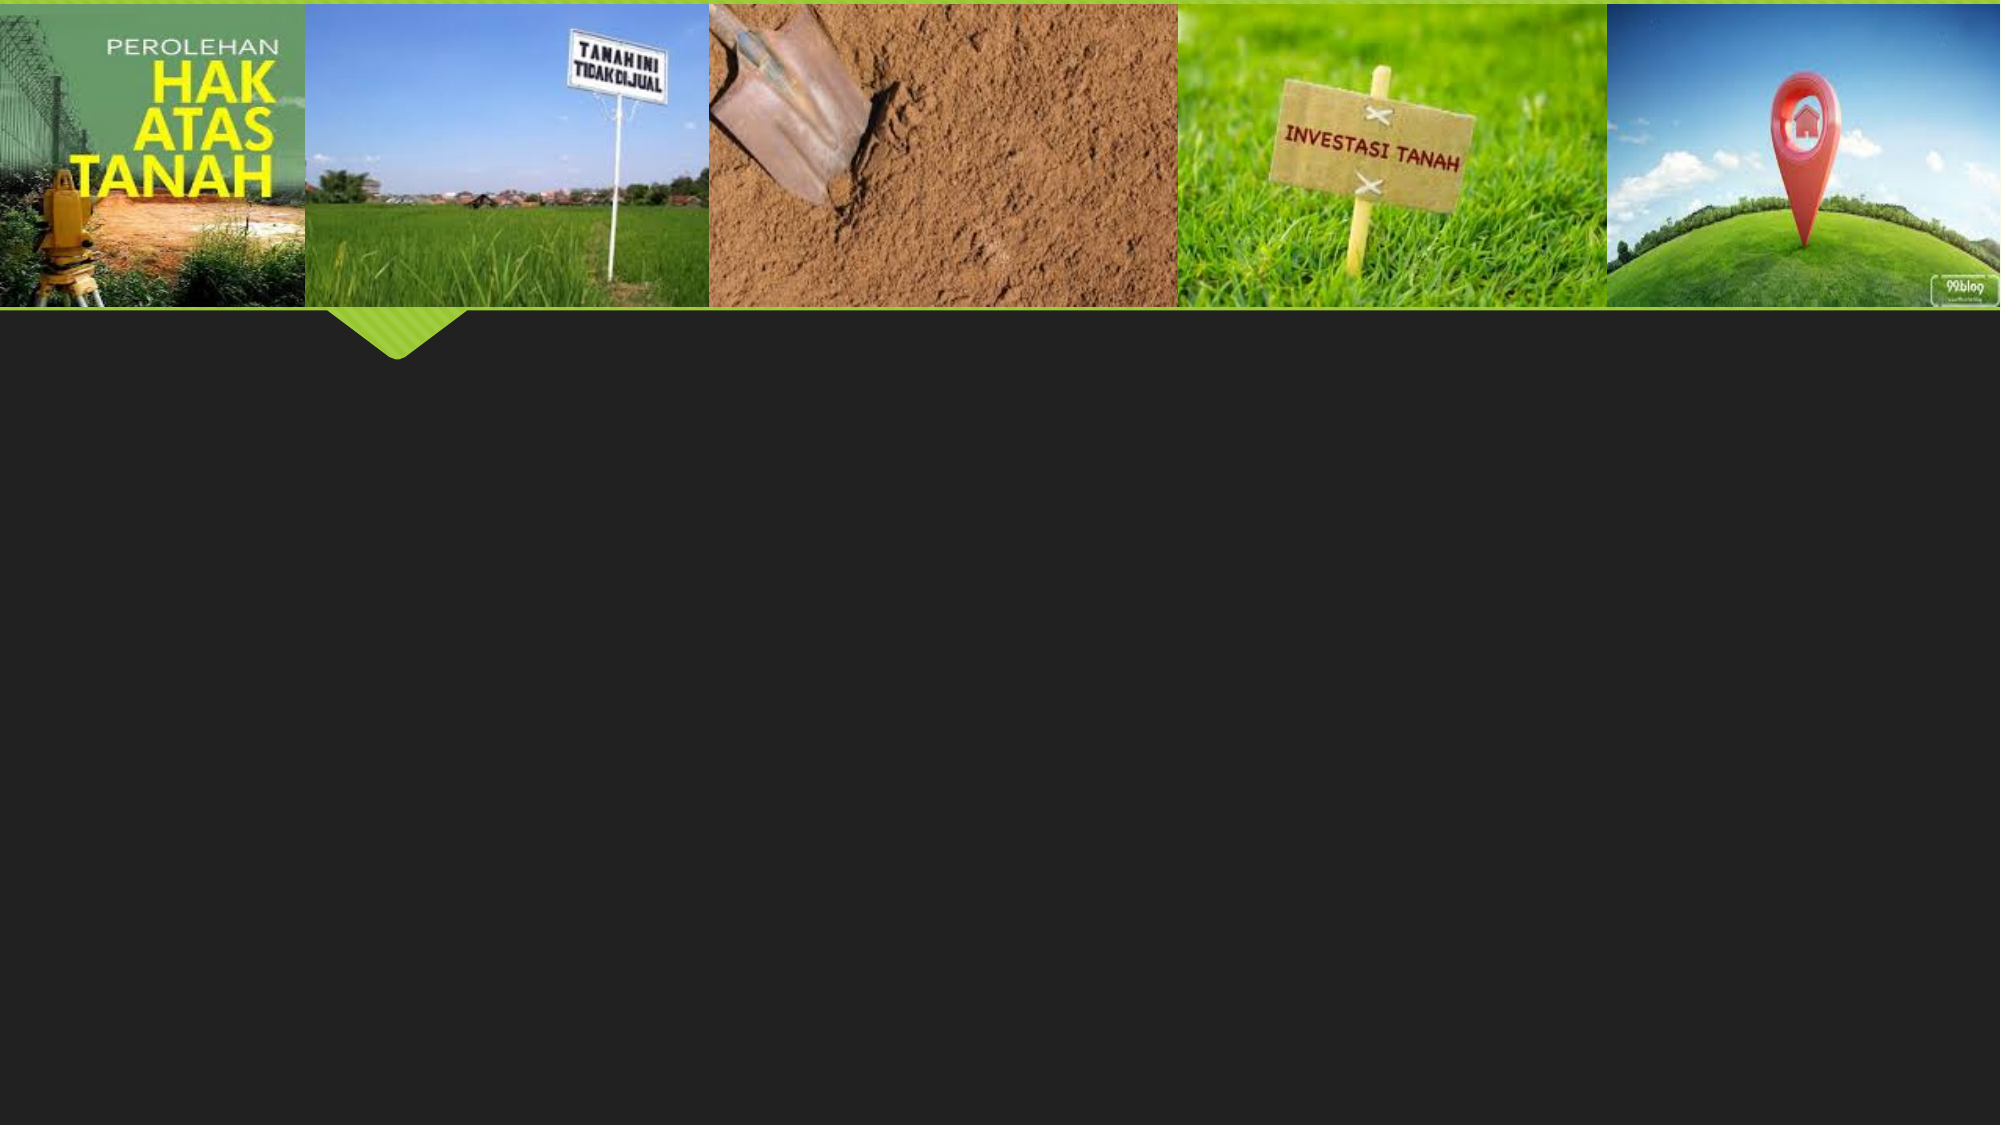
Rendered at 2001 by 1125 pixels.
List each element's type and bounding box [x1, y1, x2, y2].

text_box [0, 4, 2000, 307]
